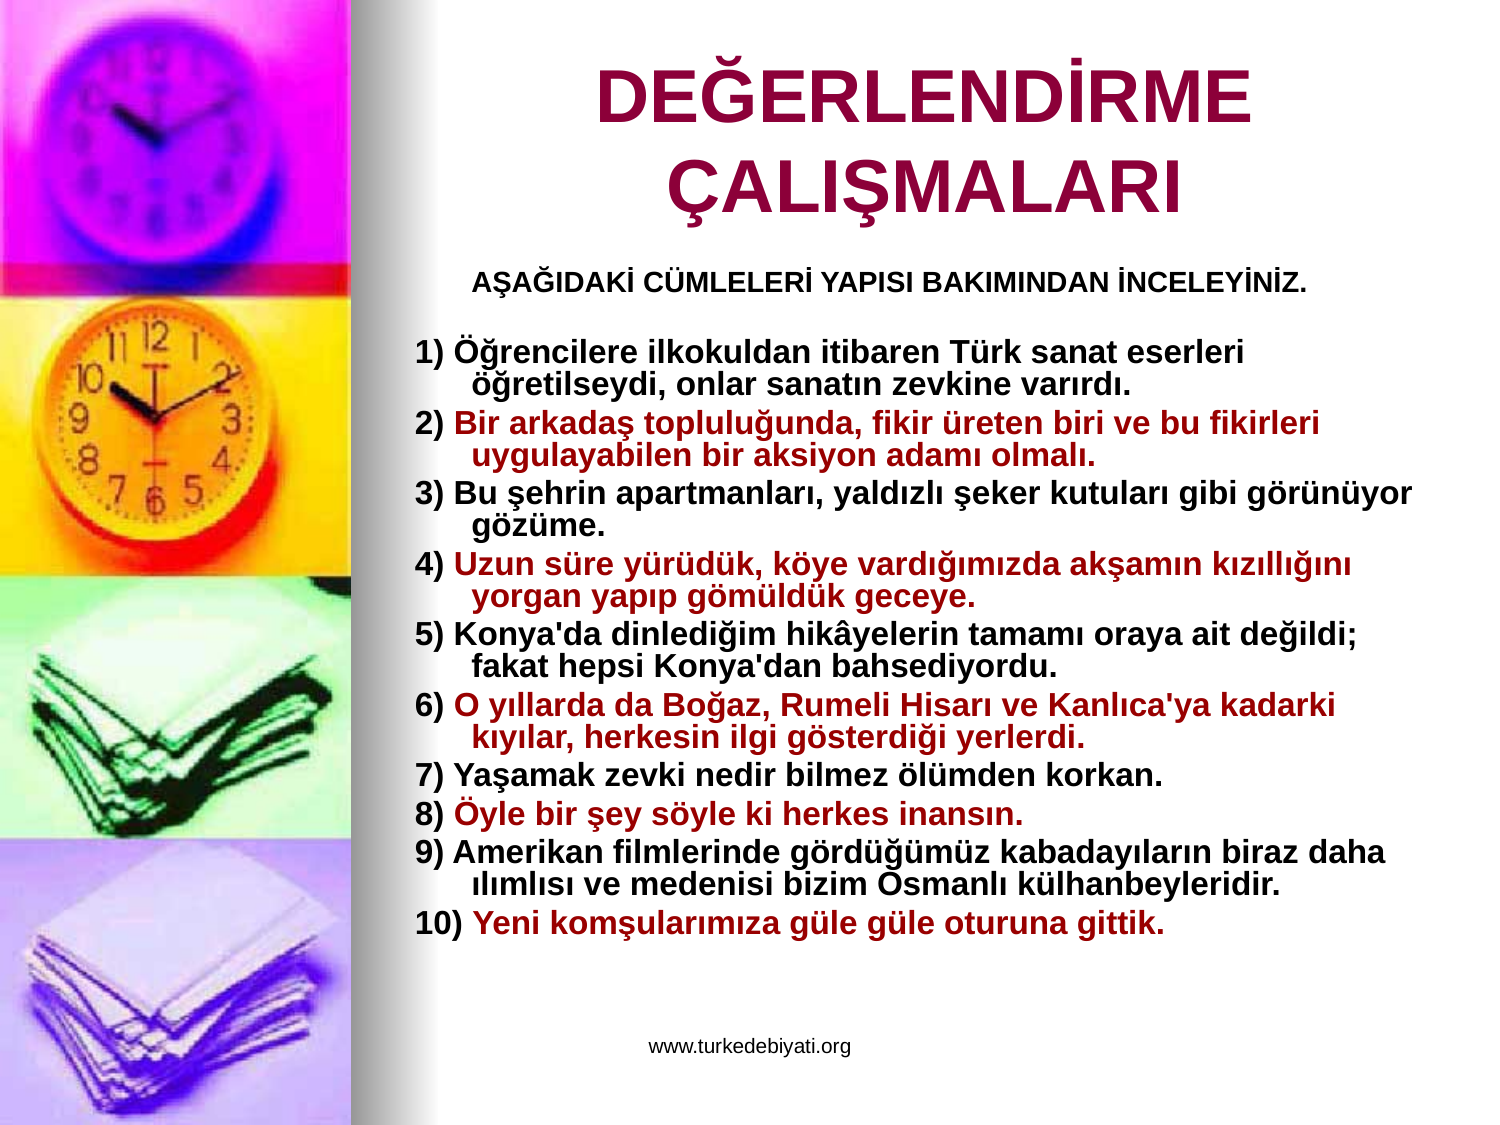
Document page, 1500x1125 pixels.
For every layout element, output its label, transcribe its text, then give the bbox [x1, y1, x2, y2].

list AŞAĞIDAKİ CÜMLELERİ YAPISI BAKIMINDAN İNCELEYİNİZ. 1) Öğrencilere ilkokuldan itibaren Türk sanat eserleri öğretilseydi, onlar sanatın zevkine varırdı. 2) Bir arkadaş topluluğunda, fikir üreten biri ve bu fikirleri uygulayabilen bir aksiyon adamı olmalı. 3) Bu şehrin apartmanları, yaldızlı şeker kutuları gibi görünüyor gözüme. 4) Uzun süre yürüdük, köye vardığımızda akşamın kızıllığını yorgan yapıp gömüldük geceye. 5) Konya'da dinlediğim hikâyelerin tamamı oraya ait değildi; fakat hepsi Konya'dan bahsediyordu. 6) O yıllarda da Boğaz, Rumeli Hisarı ve Kanlıca'ya kadarki kıyılar, herkesin ilgi gösterdiği yerlerdi. 7) Yaşamak zevki nedir bilmez ölümden korkan. 8) Öyle bir şey söyle ki herkes inansın. 9) Amerikan filmlerinde gördüğümüz kabadayıların biraz daha ılımlısı ve medenisi bizim Osmanlı külhanbeyleridir. 10) Yeni komşularımıza güle güle oturuna gittik. [399, 262, 1450, 1000]
picture [0, 0, 351, 1125]
title DEĞERLENDİRME ÇALIŞMALARI [399, 37, 1450, 238]
footer www.turkedebiyati.org [512, 1025, 988, 1100]
